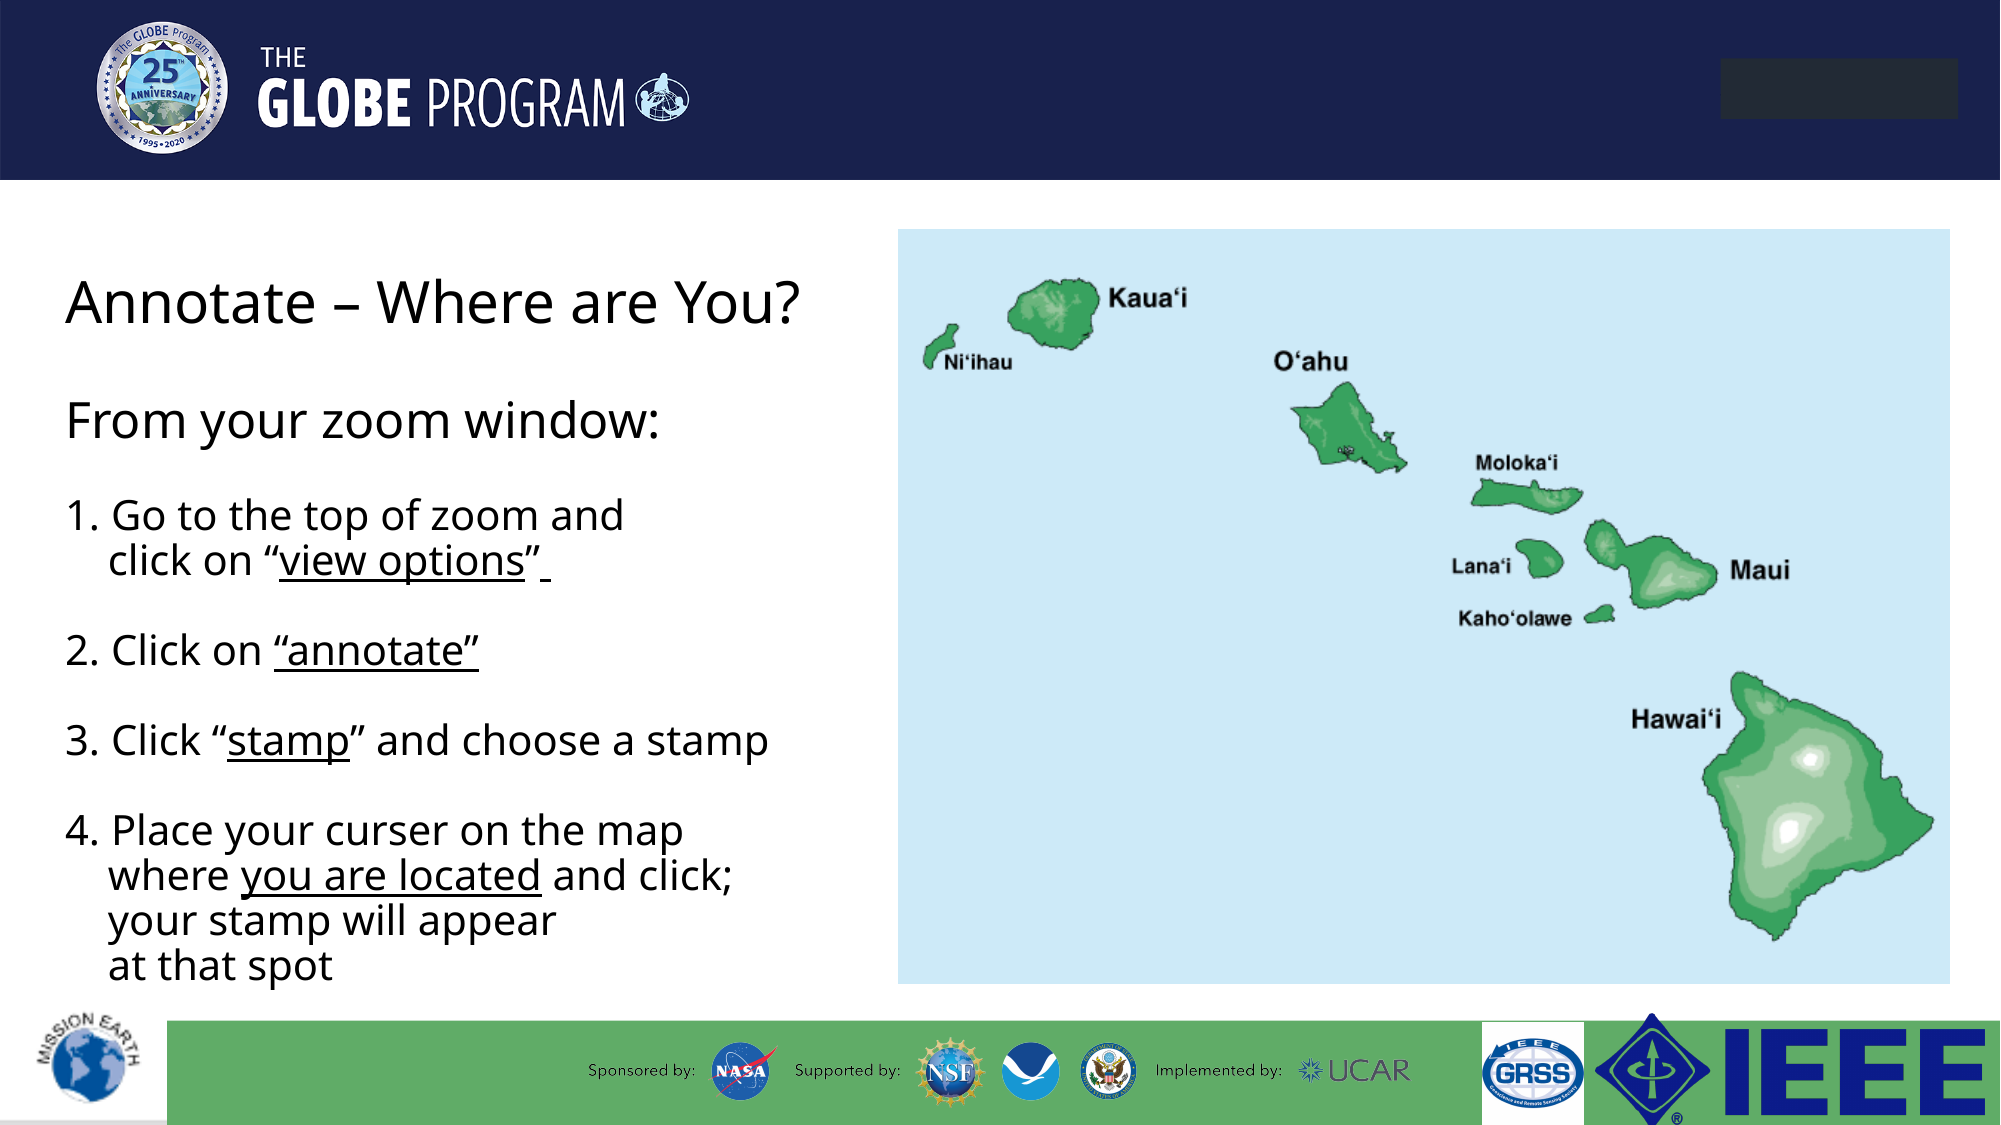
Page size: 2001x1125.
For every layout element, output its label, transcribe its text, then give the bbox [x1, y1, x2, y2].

text_box Annotate – Where are You? From your zoom window: 1. Go to the top of zoom and click on “view options” 2. Click on “annotate” 3. Click “stamp” and choose a stamp 4. Place your curser on the map where you are located and click; your stamp will appear at that spot [50, 196, 880, 998]
picture [0, 997, 167, 1125]
picture [588, 1036, 1412, 1109]
text_box [1720, 58, 1959, 119]
picture [1482, 1004, 2000, 1125]
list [898, 229, 1950, 984]
picture [0, 0, 2000, 180]
